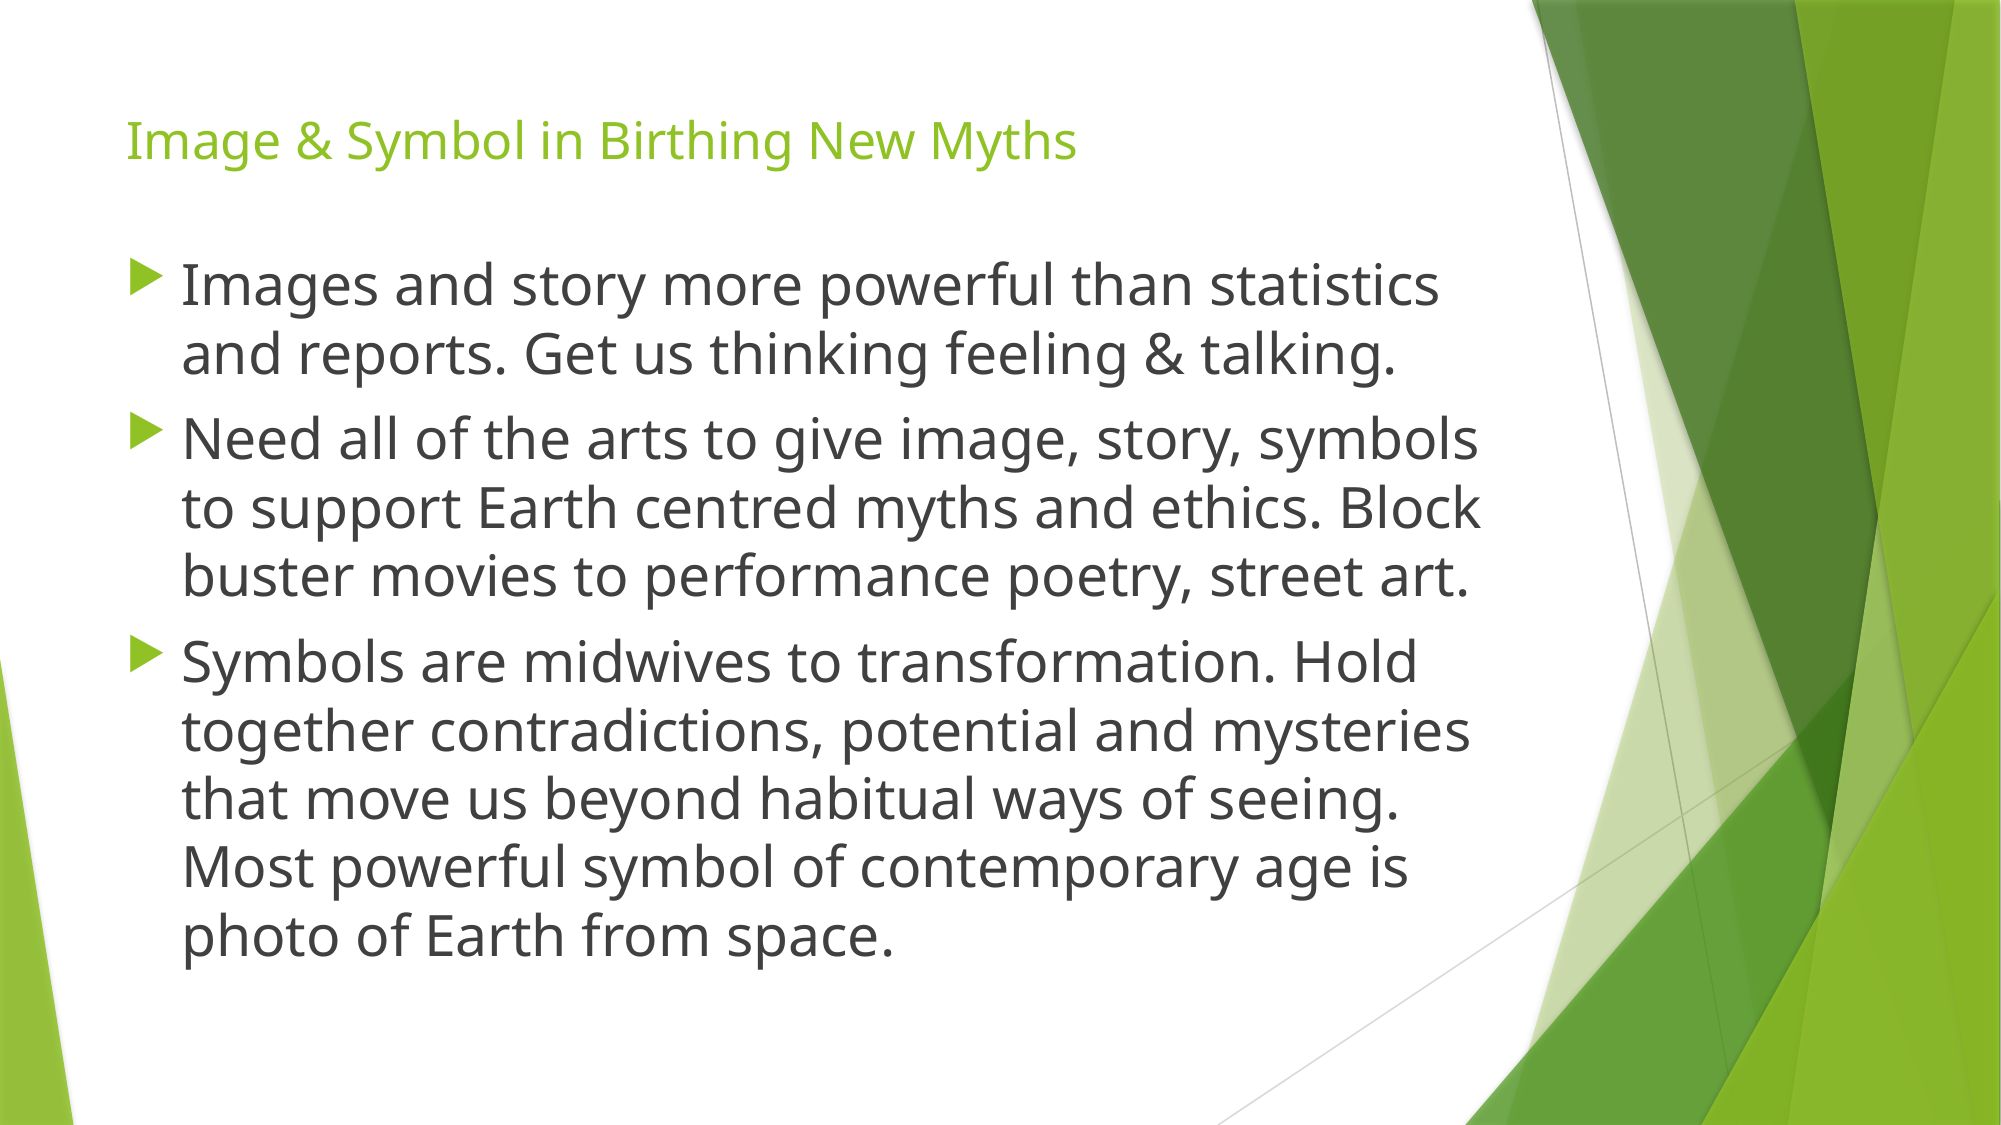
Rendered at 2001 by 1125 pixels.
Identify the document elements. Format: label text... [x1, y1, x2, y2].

title Image & Symbol in Birthing New Myths [111, 99, 1522, 241]
list Images and story more powerful than statistics and reports. Get us thinking feeling & talking. Need all of the arts to give image, story, symbols to support Earth centred myths and ethics. Block buster movies to performance poetry, street art. Symbols are midwives to transformation. Hold together contradictions, potential and mysteries that move us beyond habitual ways of seeing. Most powerful symbol of contemporary age is photo of Earth from space. [111, 241, 1522, 991]
